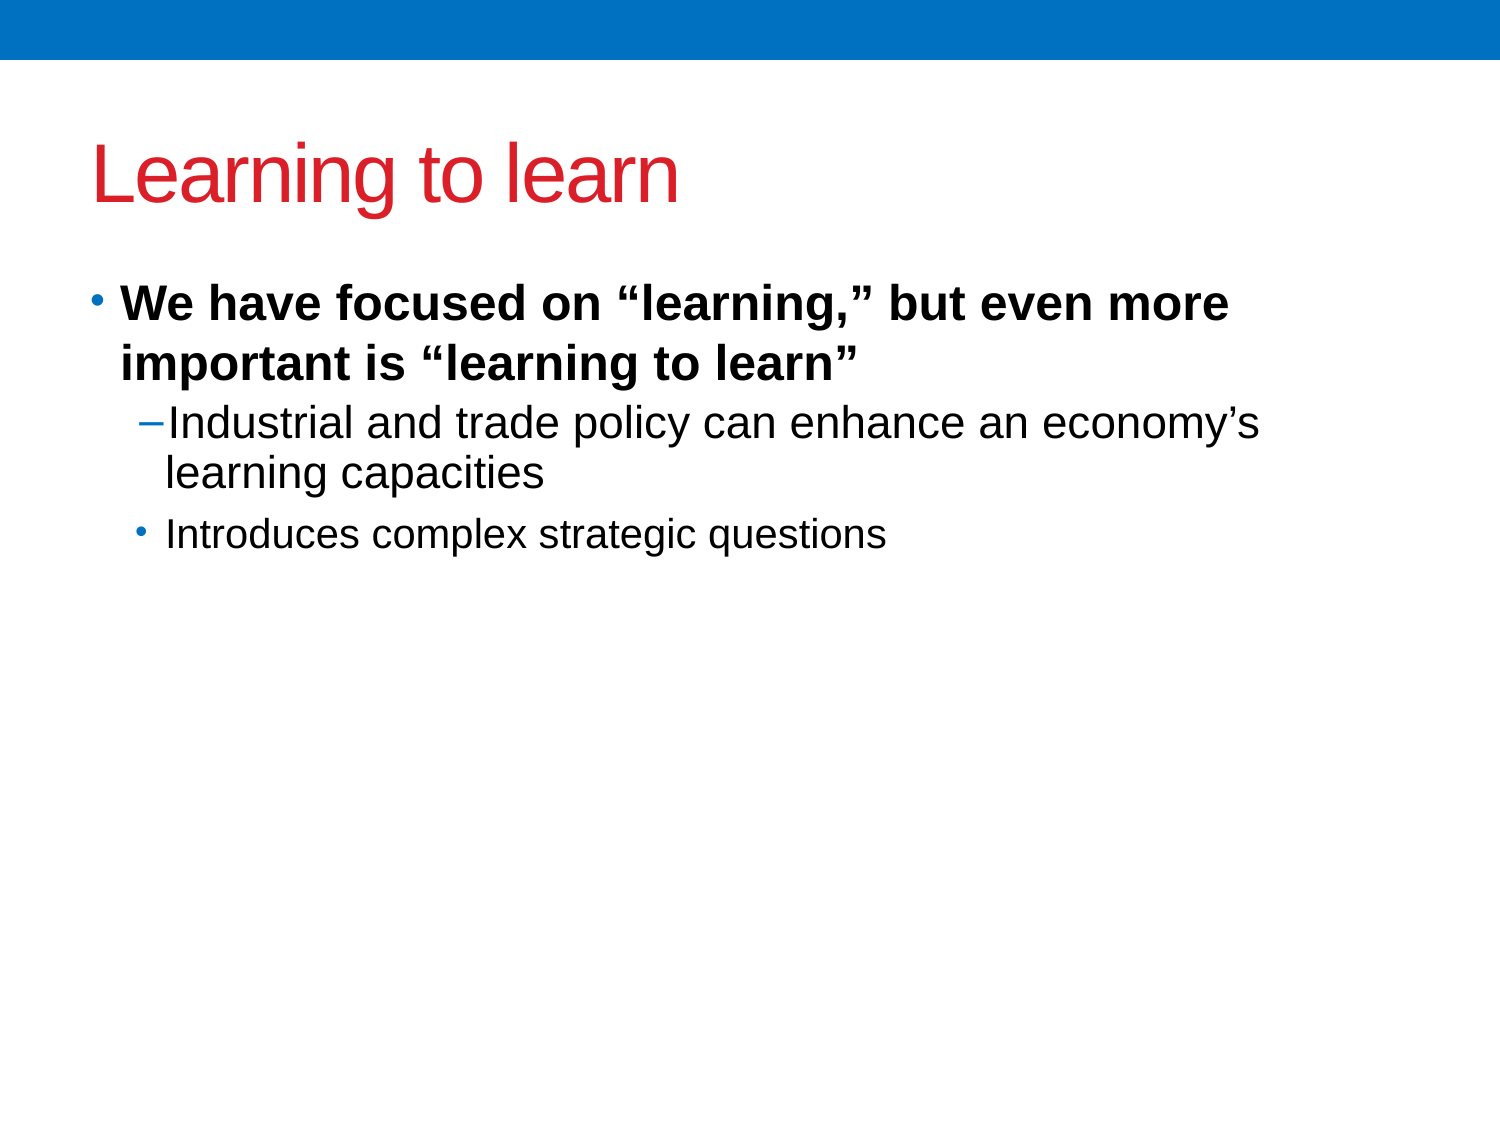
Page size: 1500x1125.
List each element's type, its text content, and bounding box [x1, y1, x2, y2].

list We have focused on “learning,” but even more important is “learning to learn” Industrial and trade policy can enhance an economy’s learning capacities Introduces complex strategic questions [75, 262, 1425, 1063]
title Learning to learn [75, 87, 1425, 250]
